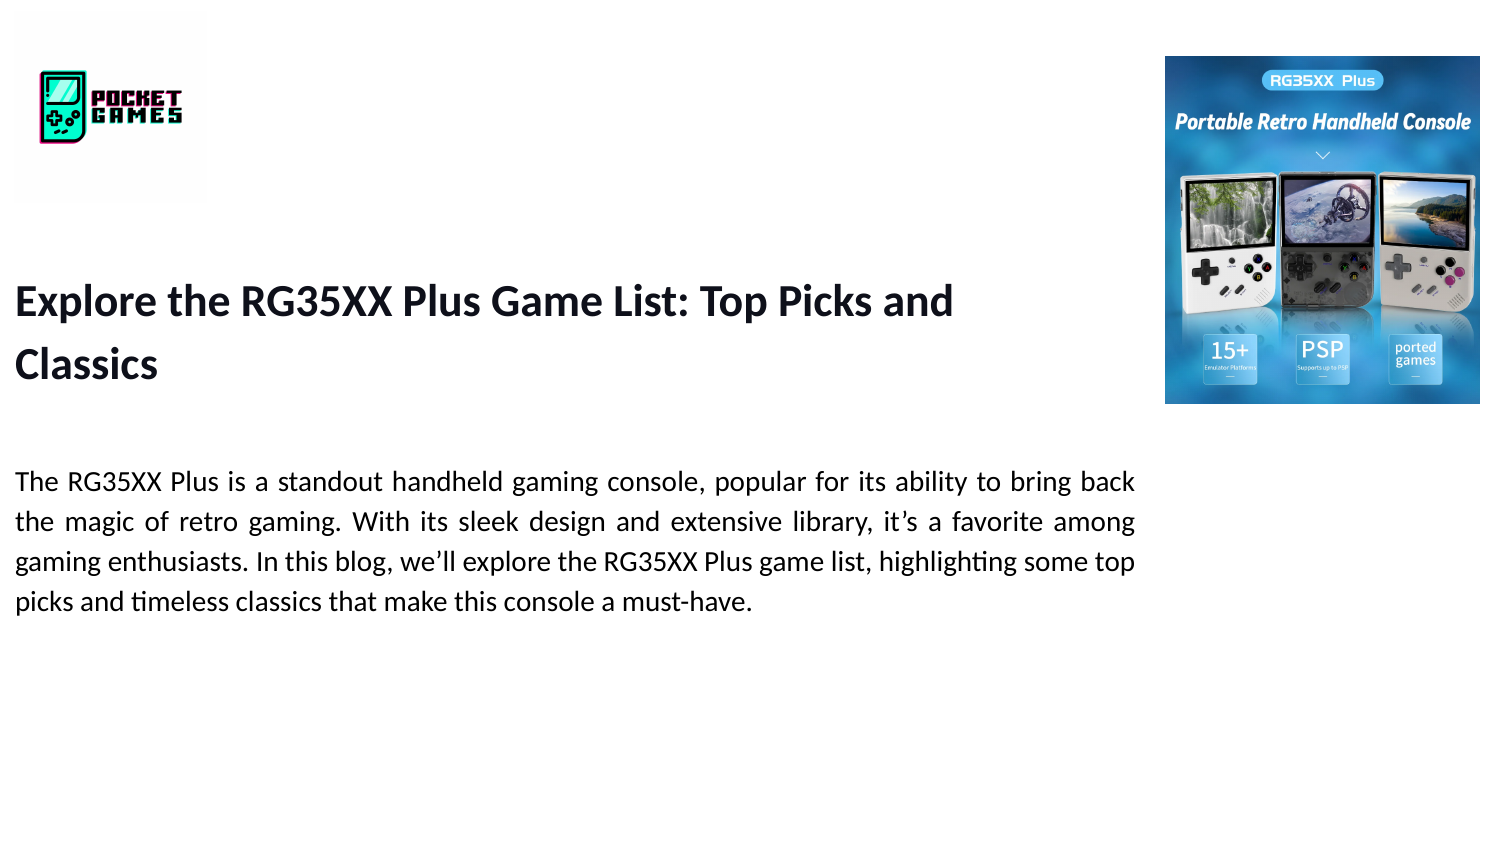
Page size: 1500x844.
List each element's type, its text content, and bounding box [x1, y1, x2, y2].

picture [1164, 56, 1480, 404]
picture [14, 11, 207, 204]
subtitle The RG35XX Plus is a standout handheld gaming console, popular for its ability to bring back the magic of retro gaming. With its sleek design and extensive library, it’s a favorite among gaming enthusiasts. In this blog, we’ll explore the RG35XX Plus game list, highlighting some top picks and timeless classics that make this console a must-have. [0, 442, 1152, 838]
title Explore the RG35XX Plus Game List: Top Picks and Classics [0, 228, 1010, 404]
